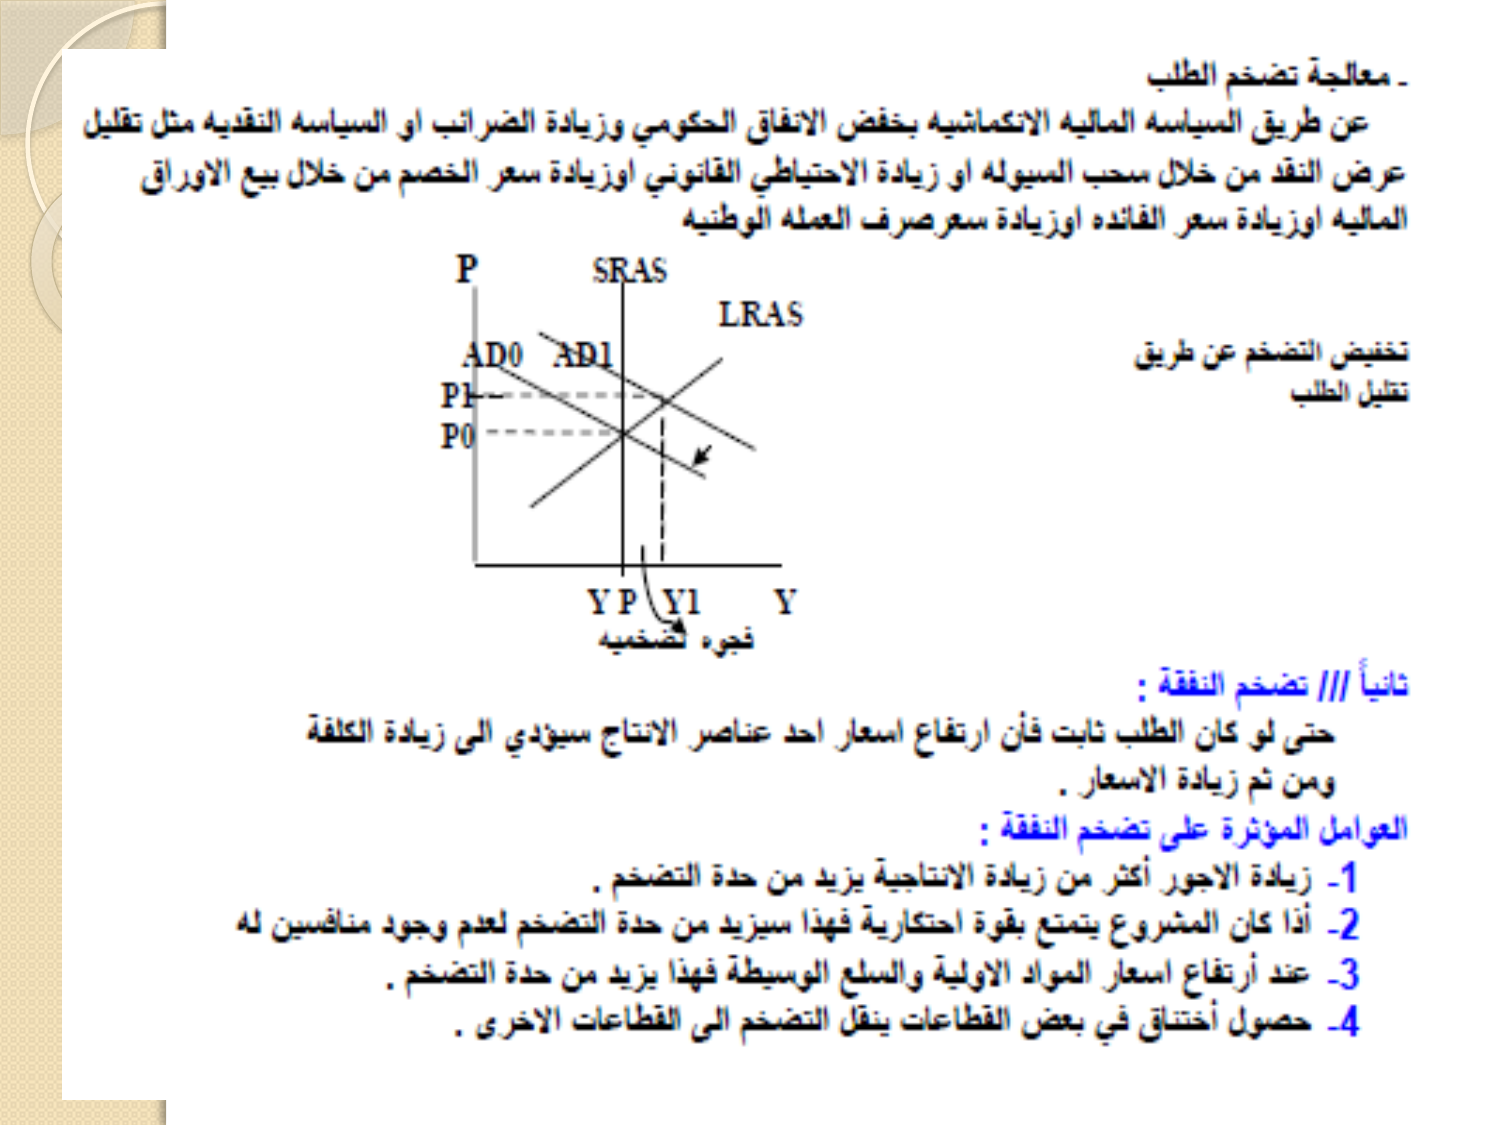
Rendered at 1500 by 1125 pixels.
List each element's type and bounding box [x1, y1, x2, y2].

list [62, 49, 1451, 1101]
